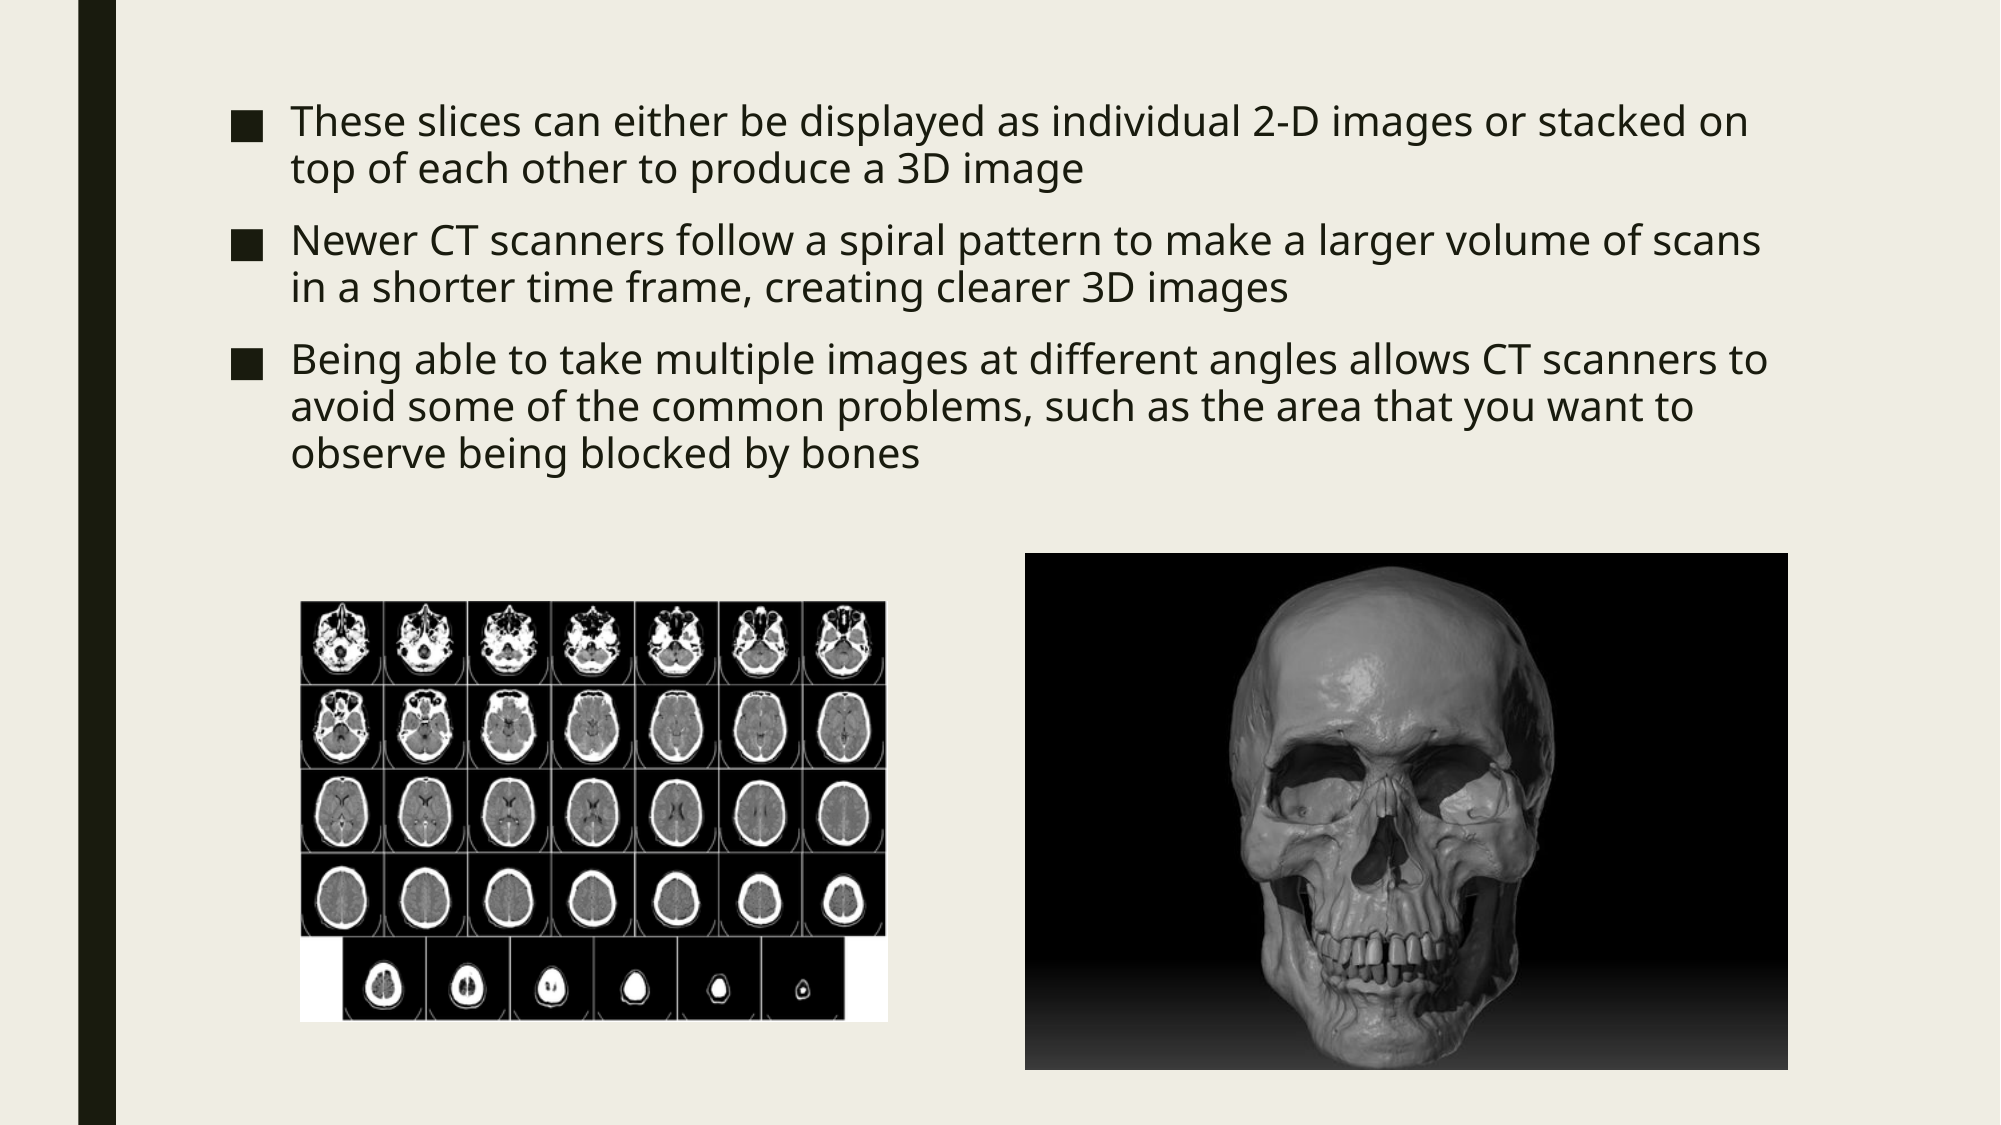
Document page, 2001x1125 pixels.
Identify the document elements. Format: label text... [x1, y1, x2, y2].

picture [1024, 553, 1788, 1070]
picture [300, 601, 888, 1022]
list These slices can either be displayed as individual 2-D images or stacked on top of each other to produce a 3D image Newer CT scanners follow a spiral pattern to make a larger volume of scans in a shorter time frame, creating clearer 3D images Being able to take multiple images at different angles allows CT scanners to avoid some of the common problems, such as the area that you want to observe being blocked by bones [212, 91, 1788, 680]
